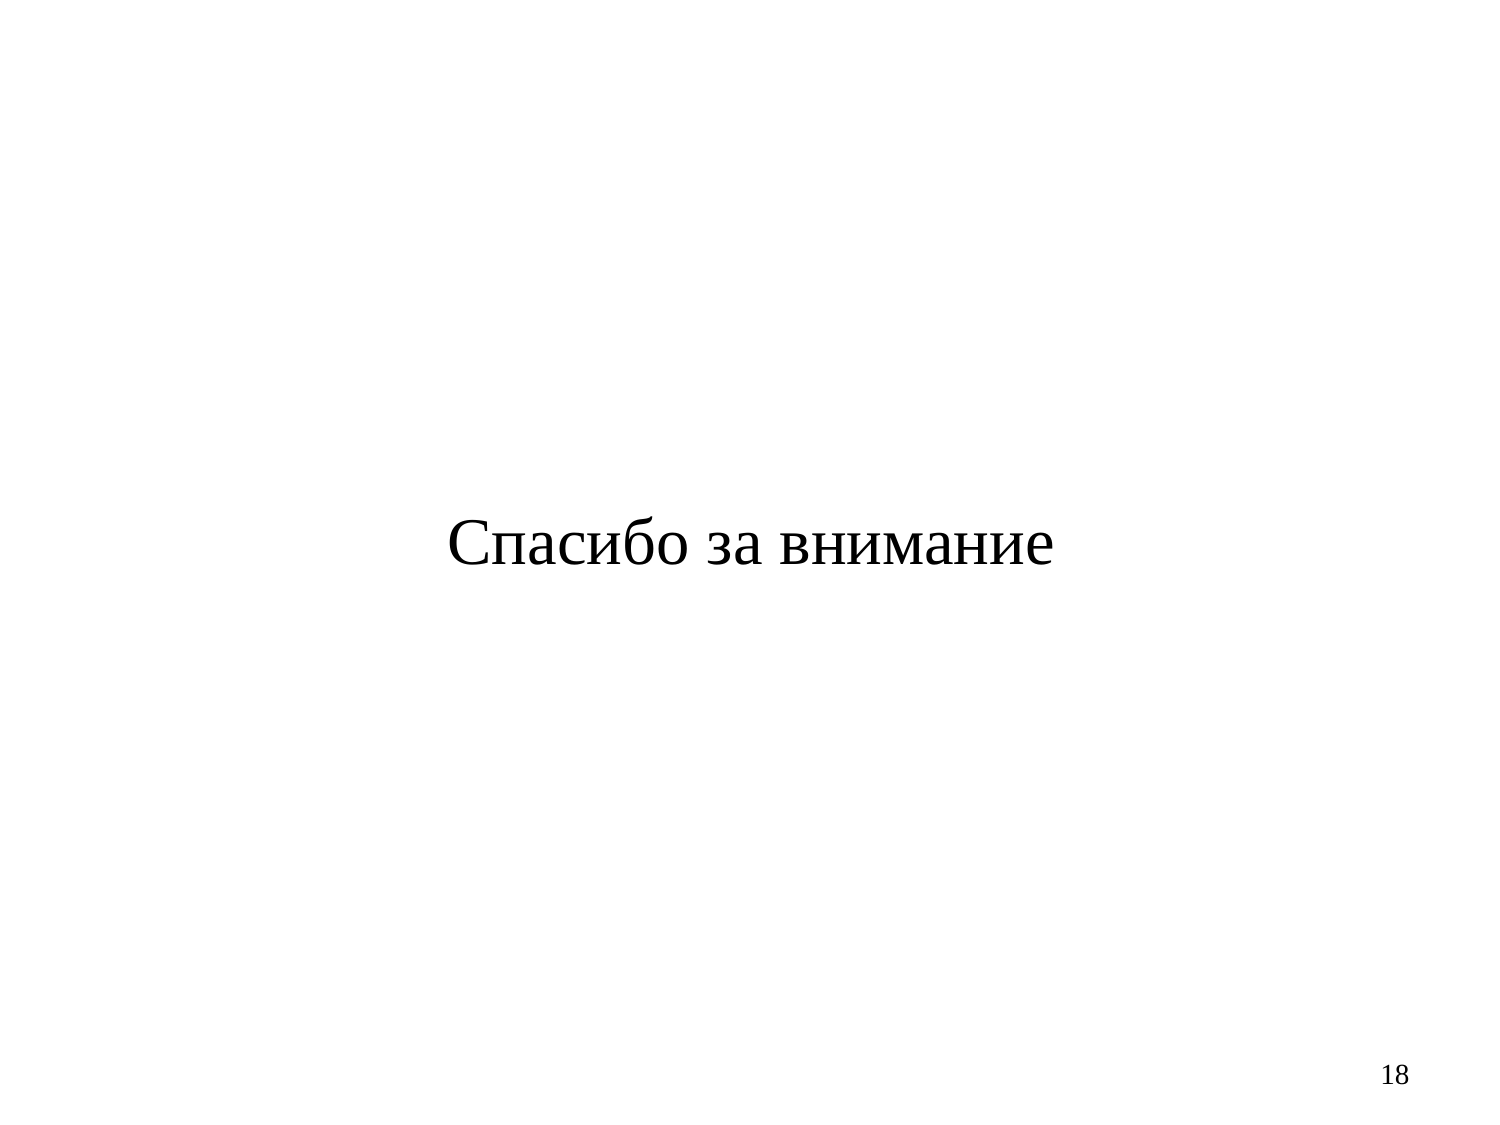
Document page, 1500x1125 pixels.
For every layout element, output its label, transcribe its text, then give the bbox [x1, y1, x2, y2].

title Спасибо за внимание [76, 444, 1427, 632]
slide_number 18 [1074, 1042, 1425, 1103]
